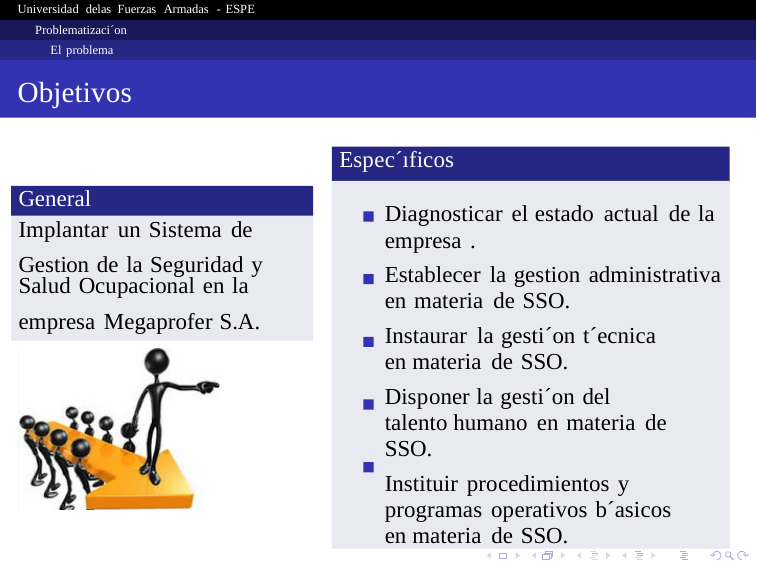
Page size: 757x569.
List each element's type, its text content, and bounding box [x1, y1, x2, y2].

text_box Implantar un Sistema de Salud Ocupacional en la [11, 216, 314, 341]
text_box [0, 20, 756, 40]
text_box Diagnosticar el estado actual de la empresa . Establecer la gestion administrativa en materia de SSO. Instaurar la gesti´on t´ecnica en materia de SSO. Disponer la gesti´on del talento humano en materia de SSO. Instituir procedimientos y programas operativos b´asicos en materia de SSO. [331, 181, 730, 548]
text_box Problematizaci´on [33, 22, 133, 39]
text_box [543, 552, 550, 560]
text_box General [11, 185, 314, 216]
text_box [0, 40, 756, 60]
text_box Objetivos [15, 77, 139, 112]
text_box [331, 548, 500, 560]
text_box Universidad delas Fuerzas Armadas - ESPE [15, 2, 260, 19]
text_box [499, 548, 543, 558]
text_box [0, 0, 756, 20]
text_box Espec´ıficos [331, 146, 730, 181]
text_box El problema [48, 42, 119, 60]
text_box [0, 60, 756, 118]
text_box [18, 348, 220, 510]
text_box [737, 551, 746, 560]
text_box [551, 548, 730, 560]
